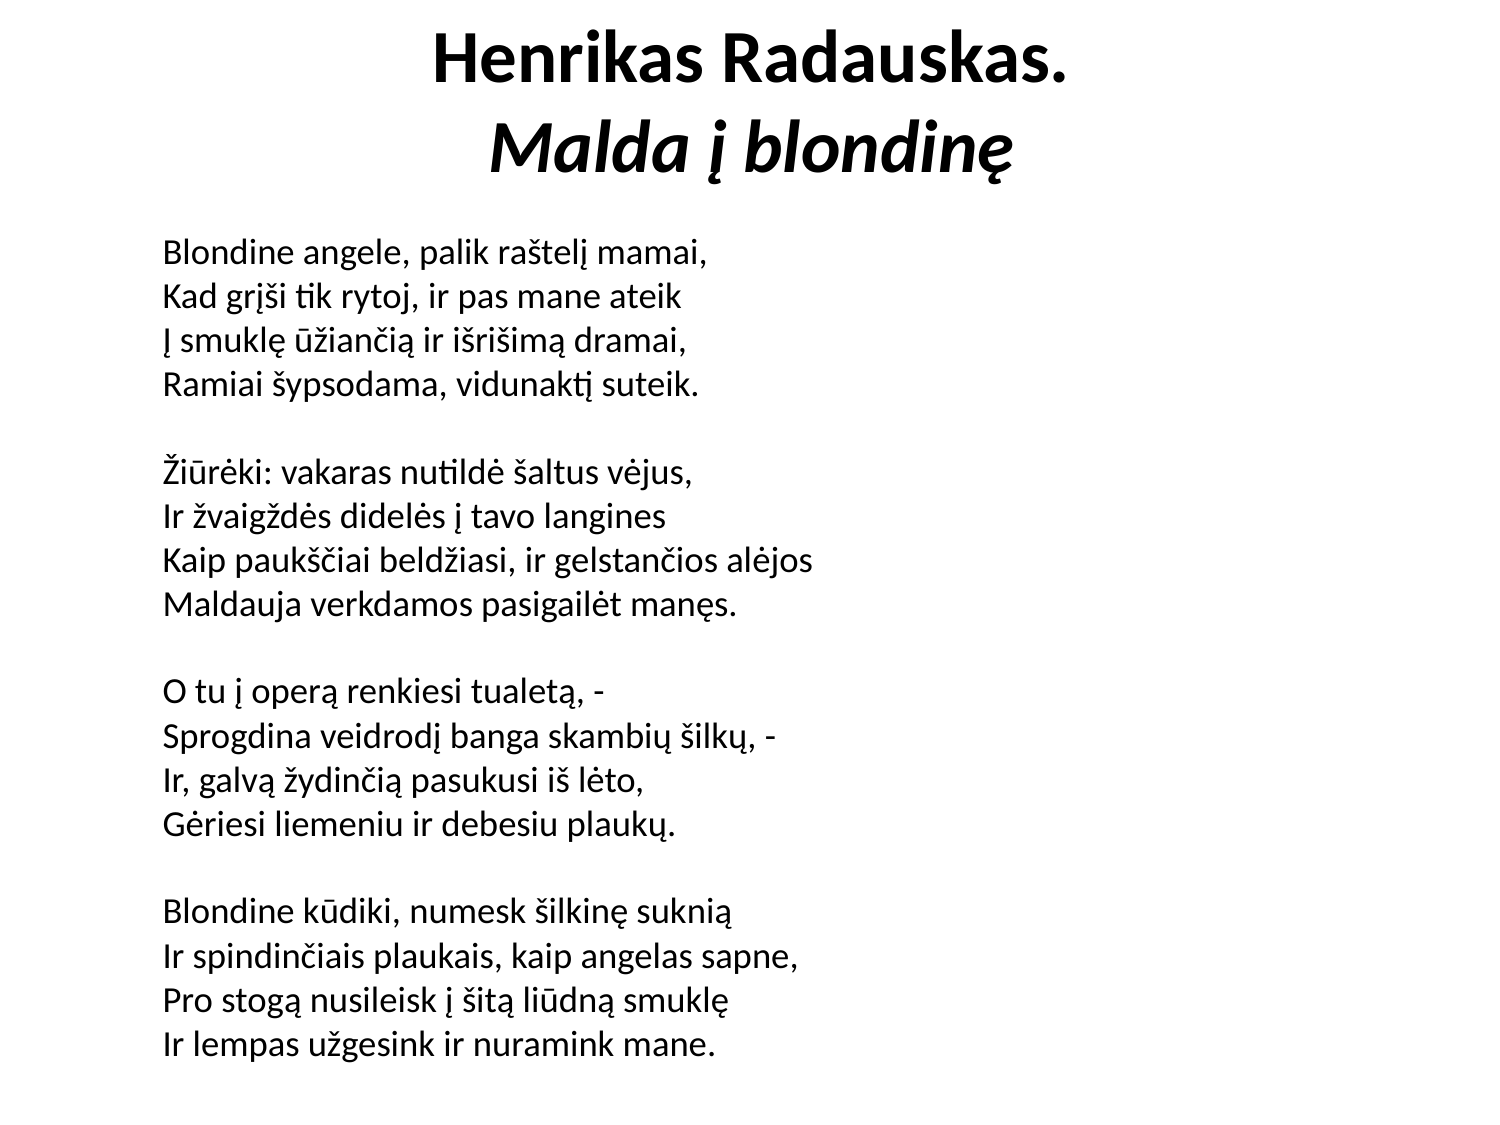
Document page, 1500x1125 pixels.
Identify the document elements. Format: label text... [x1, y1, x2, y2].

list Blondine angele, palik raštelį mamai, Kad grįši tik rytoj, ir pas mane ateik Į smuklę ūžiančią ir išrišimą dramai, Ramiai šypsodama, vidunaktį suteik. Žiūrėki: vakaras nutildė šaltus vėjus, Ir žvaigždės didelės į tavo langines Kaip paukščiai beldžiasi, ir gelstančios alėjos Maldauja verkdamos pasigailėt manęs. O tu į operą renkiesi tualetą, - Sprogdina veidrodį banga skambių šilkų, - Ir, galvą žydinčią pasukusi iš lėto, Gėriesi liemeniu ir debesiu plaukų. Blondine kūdiki, numesk šilkinę suknią Ir spindinčiais plaukais, kaip angelas sapne, Pro stogą nusileisk į šitą liūdną smuklę Ir lempas užgesink ir nuramink mane. [147, 219, 1449, 1083]
title Henrikas Radauskas. Malda į blondinę [76, 4, 1427, 192]
